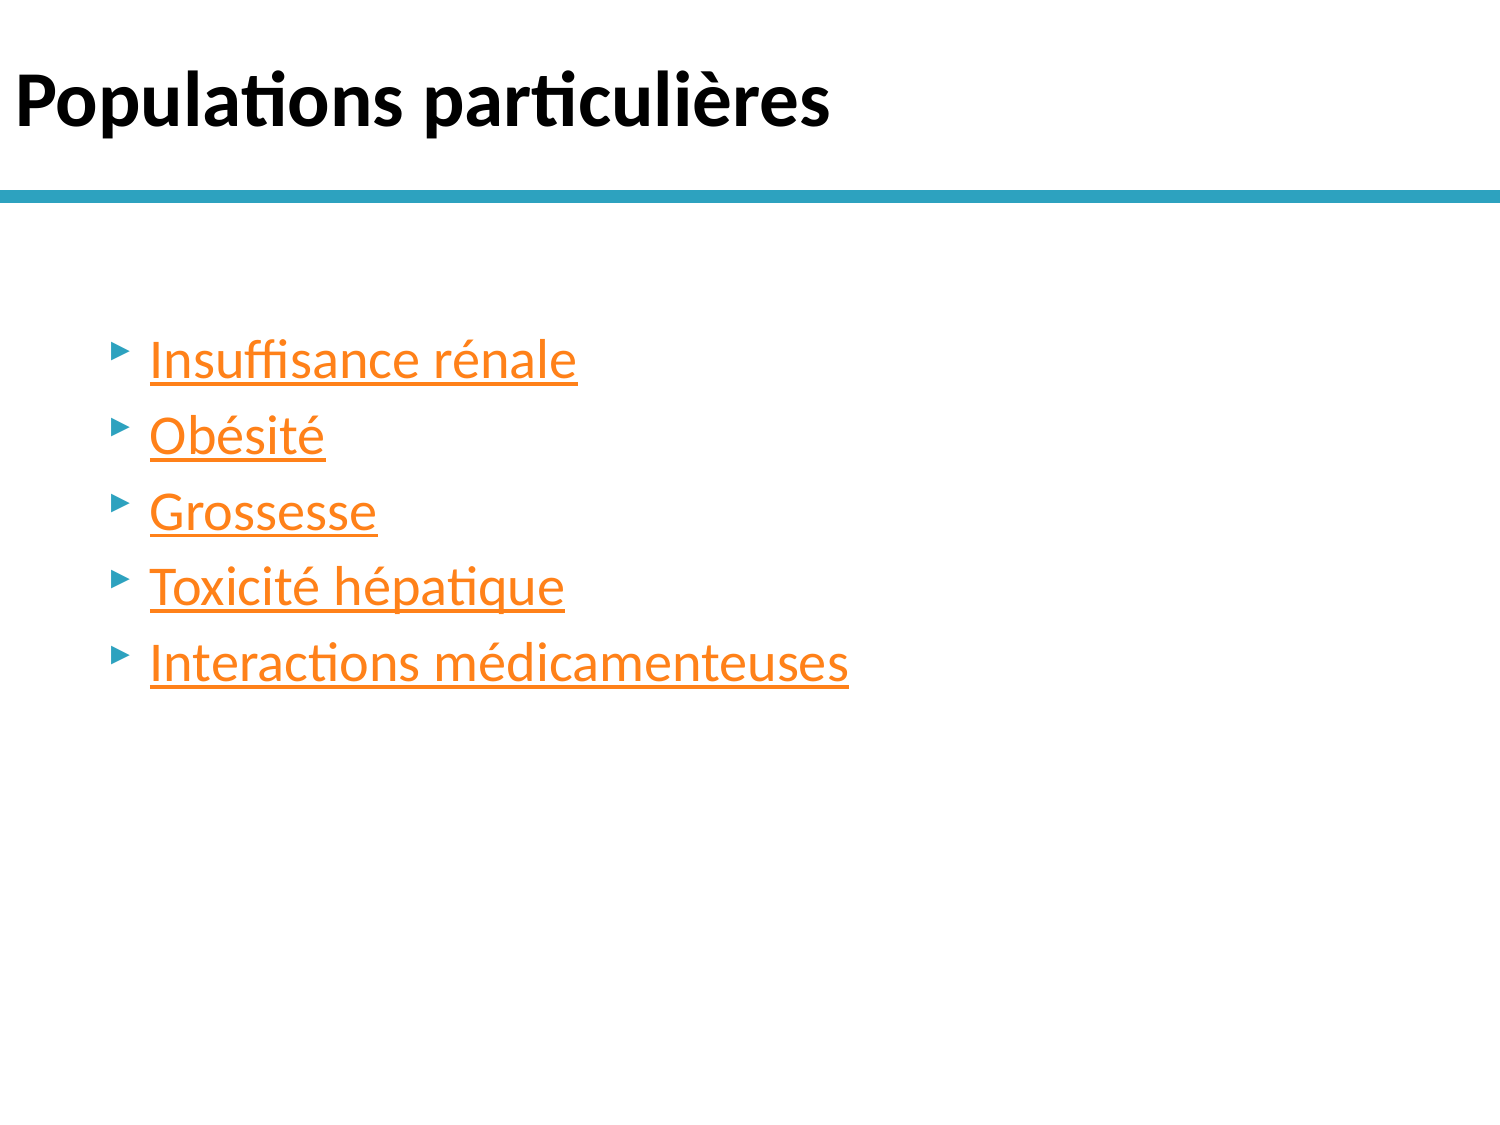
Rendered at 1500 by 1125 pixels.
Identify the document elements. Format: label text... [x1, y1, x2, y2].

title Populations particulières [0, 0, 1500, 189]
list Insuffisance rénale Obésité Grossesse Toxicité hépatique Interactions médicamenteuses [74, 314, 1426, 986]
